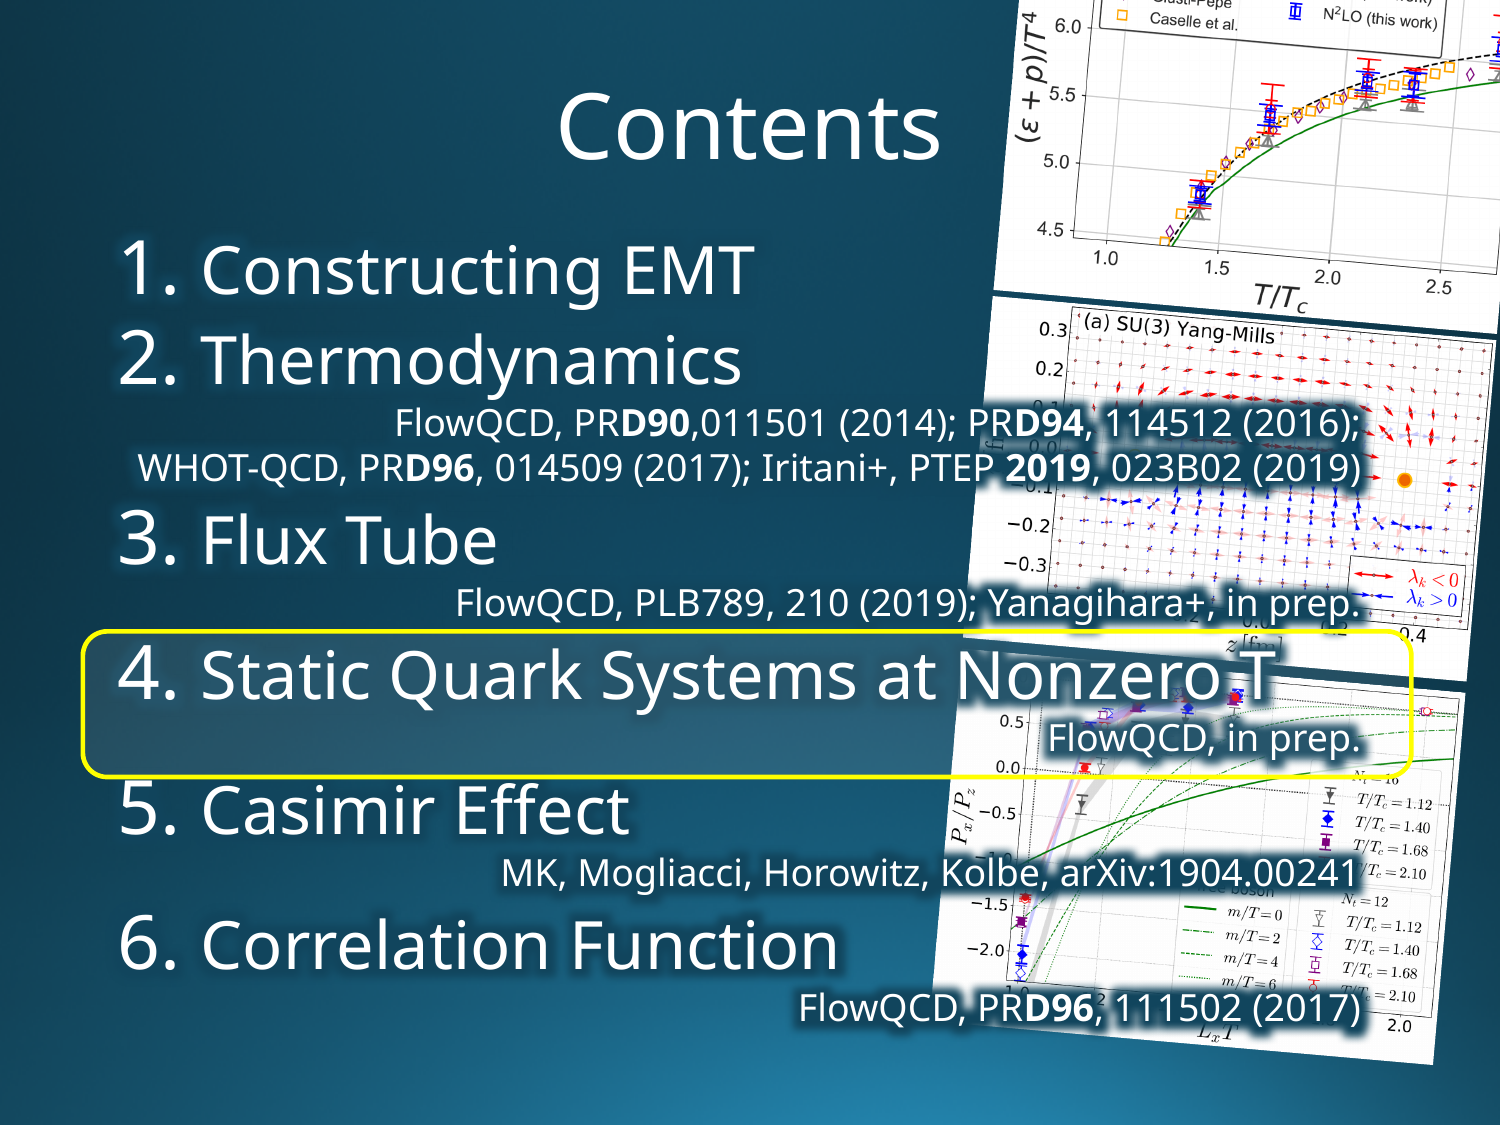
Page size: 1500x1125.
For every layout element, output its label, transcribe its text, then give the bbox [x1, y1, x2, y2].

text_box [976, 0, 1483, 1046]
text_box 1. Constructing EMT 2. Thermodynamics FlowQCD, PRD90,011501 (2014); PRD94, 114512 (2016); WHOT-QCD, PRD96, 014509 (2017); Iritani+, PTEP 2019, 023B02 (2019) 3. Flux Tube FlowQCD, PLB789, 210 (2019); Yanagihara+, in prep. 4. Static Quark Systems at Nonzero T FlowQCD, in prep. 5. Casimir Effect MK, Mogliacci, Horowitz, Kolbe, arXiv:1904.00241 6. Correlation Function FlowQCD, PRD96, 111502 (2017) [103, 212, 976, 630]
text_box [81, 630, 976, 779]
text_box 1. Constructing EMT 2. Thermodynamics FlowQCD, PRD90,011501 (2014); PRD94, 114512 (2016); WHOT-QCD, PRD96, 014509 (2017); Iritani+, PTEP 2019, 023B02 (2019) 3. Flux Tube FlowQCD, PLB789, 210 (2019); Yanagihara+, in prep. 4. Static Quark Systems at Nonzero T FlowQCD, in prep. 5. Casimir Effect MK, Mogliacci, Horowitz, Kolbe, arXiv:1904.00241 6. Correlation Function FlowQCD, PRD96, 111502 (2017) [103, 778, 976, 1037]
title Contents [103, 21, 976, 197]
picture [0, 0, 1500, 1125]
